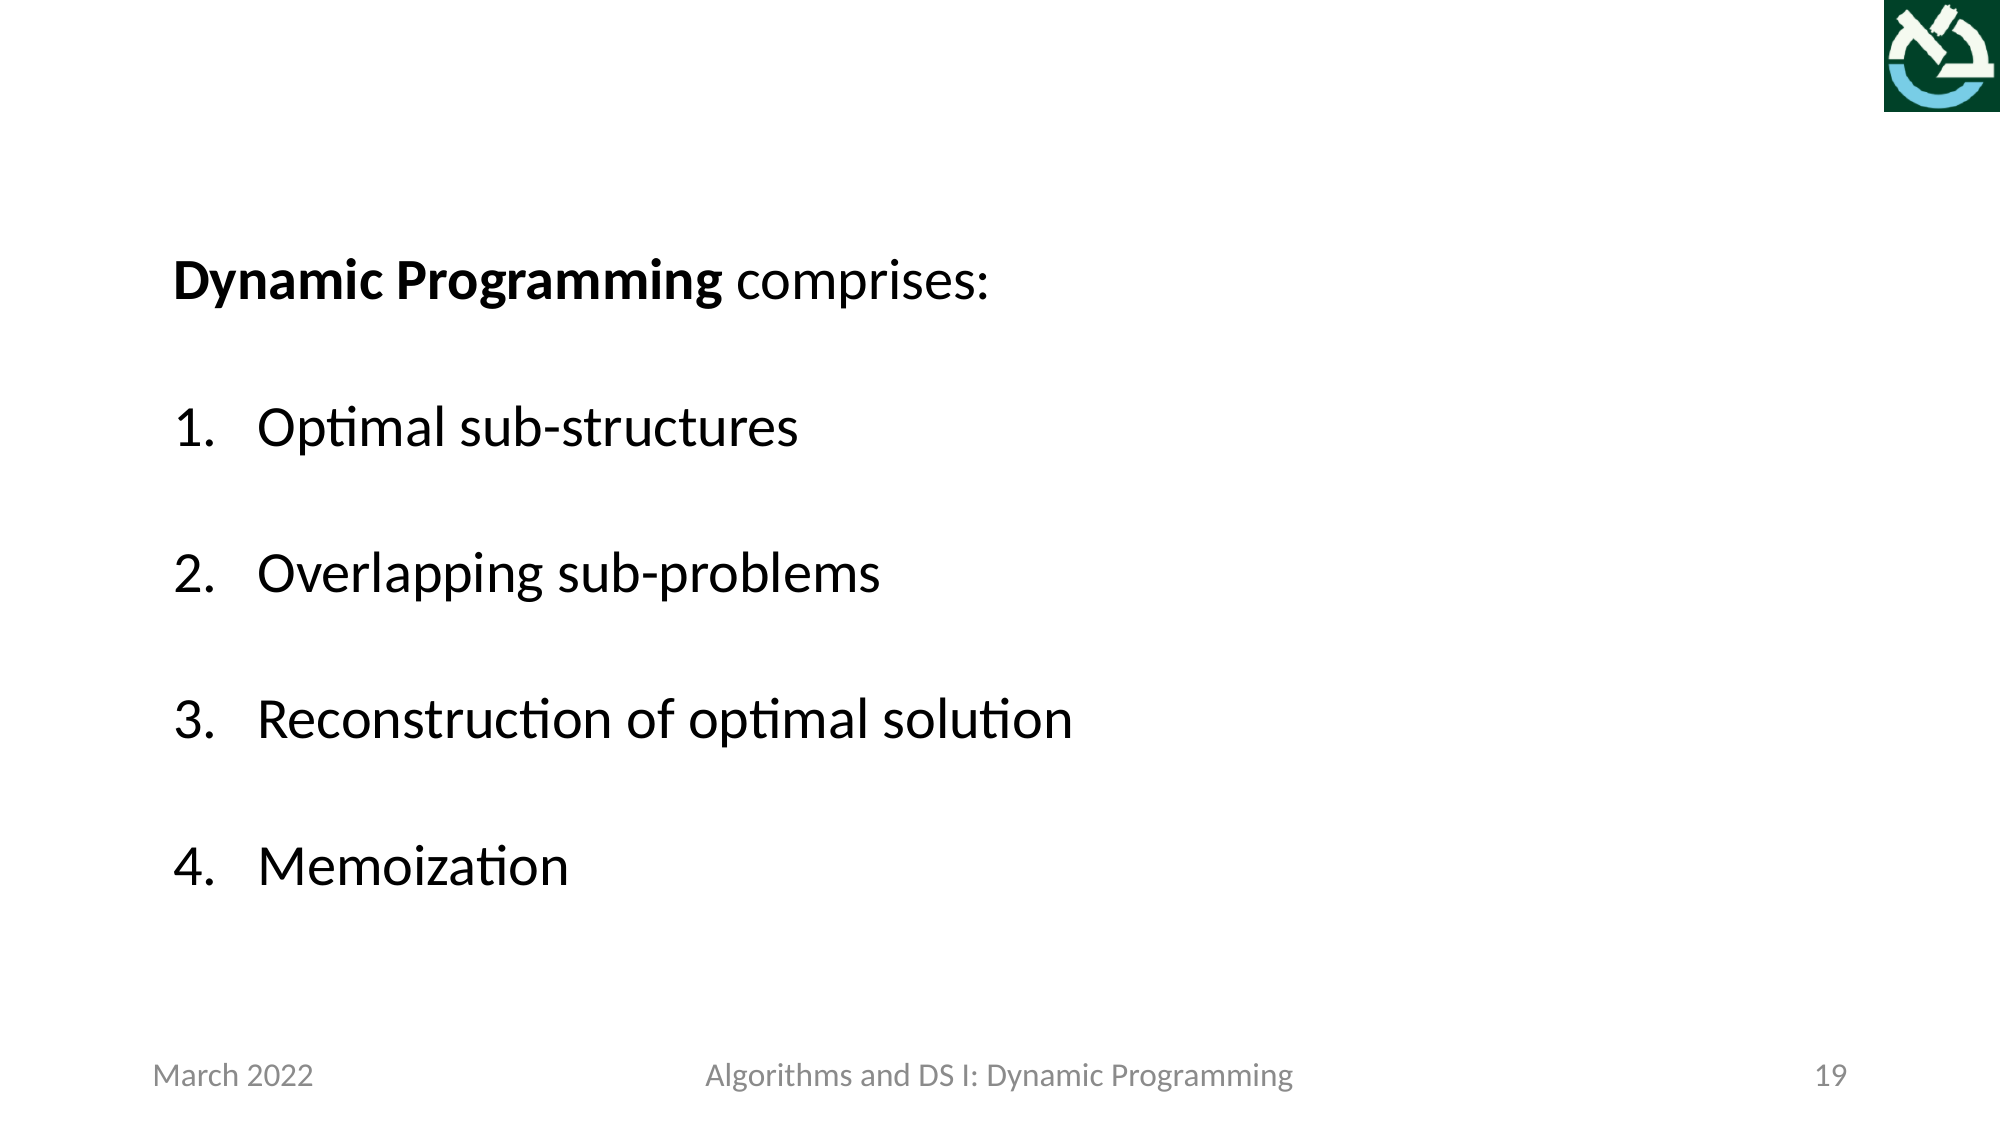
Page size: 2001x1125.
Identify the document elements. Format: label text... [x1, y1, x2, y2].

footer Algorithms and DS I: Dynamic Programming [662, 1042, 1338, 1103]
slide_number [137, 1042, 588, 1103]
text_box Dynamic Programming comprises: Optimal sub-structures Overlapping sub-problems Reconstruction of optimal solution Memoization [158, 219, 1842, 905]
slide_number 19 [1412, 1042, 1863, 1103]
picture [1884, 0, 2000, 112]
